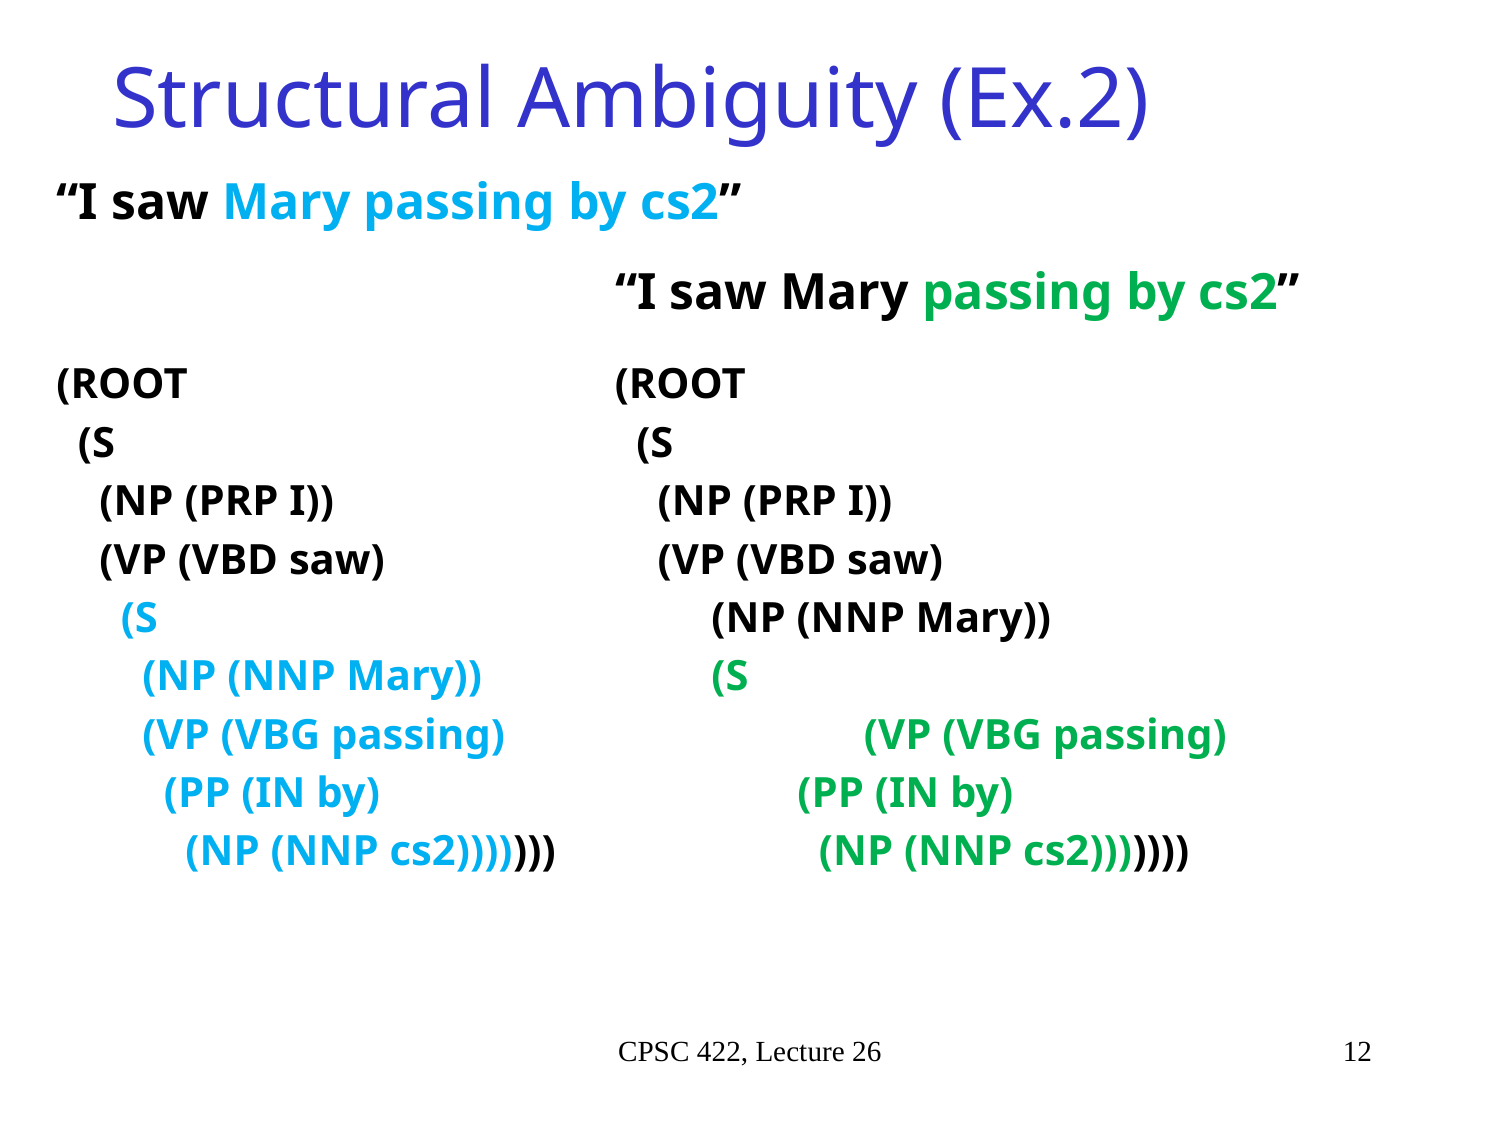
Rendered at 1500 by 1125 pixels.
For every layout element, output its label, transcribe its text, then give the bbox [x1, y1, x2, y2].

text_box (ROOT (S (NP (PRP I)) (VP (VBD saw) (S (NP (NNP Mary)) (VP (VBG passing) (PP (IN by) (NP (NNP cs2))))))) [41, 349, 599, 425]
list “I saw Mary passing by cs2” [41, 162, 867, 263]
slide_number 12 [1074, 1024, 1388, 1101]
footer CPSC 422, Lecture 26 [512, 1024, 988, 1101]
text_box (ROOT (S (NP (PRP I)) (VP (VBD saw) (NP (NNP Mary)) (S (VP (VBG passing) (PP (IN by) (NP (NNP cs2))))))) [599, 349, 1500, 425]
title Structural Ambiguity (Ex.2) [49, 0, 1213, 188]
text_box “I saw Mary passing by cs2” [599, 251, 1425, 352]
